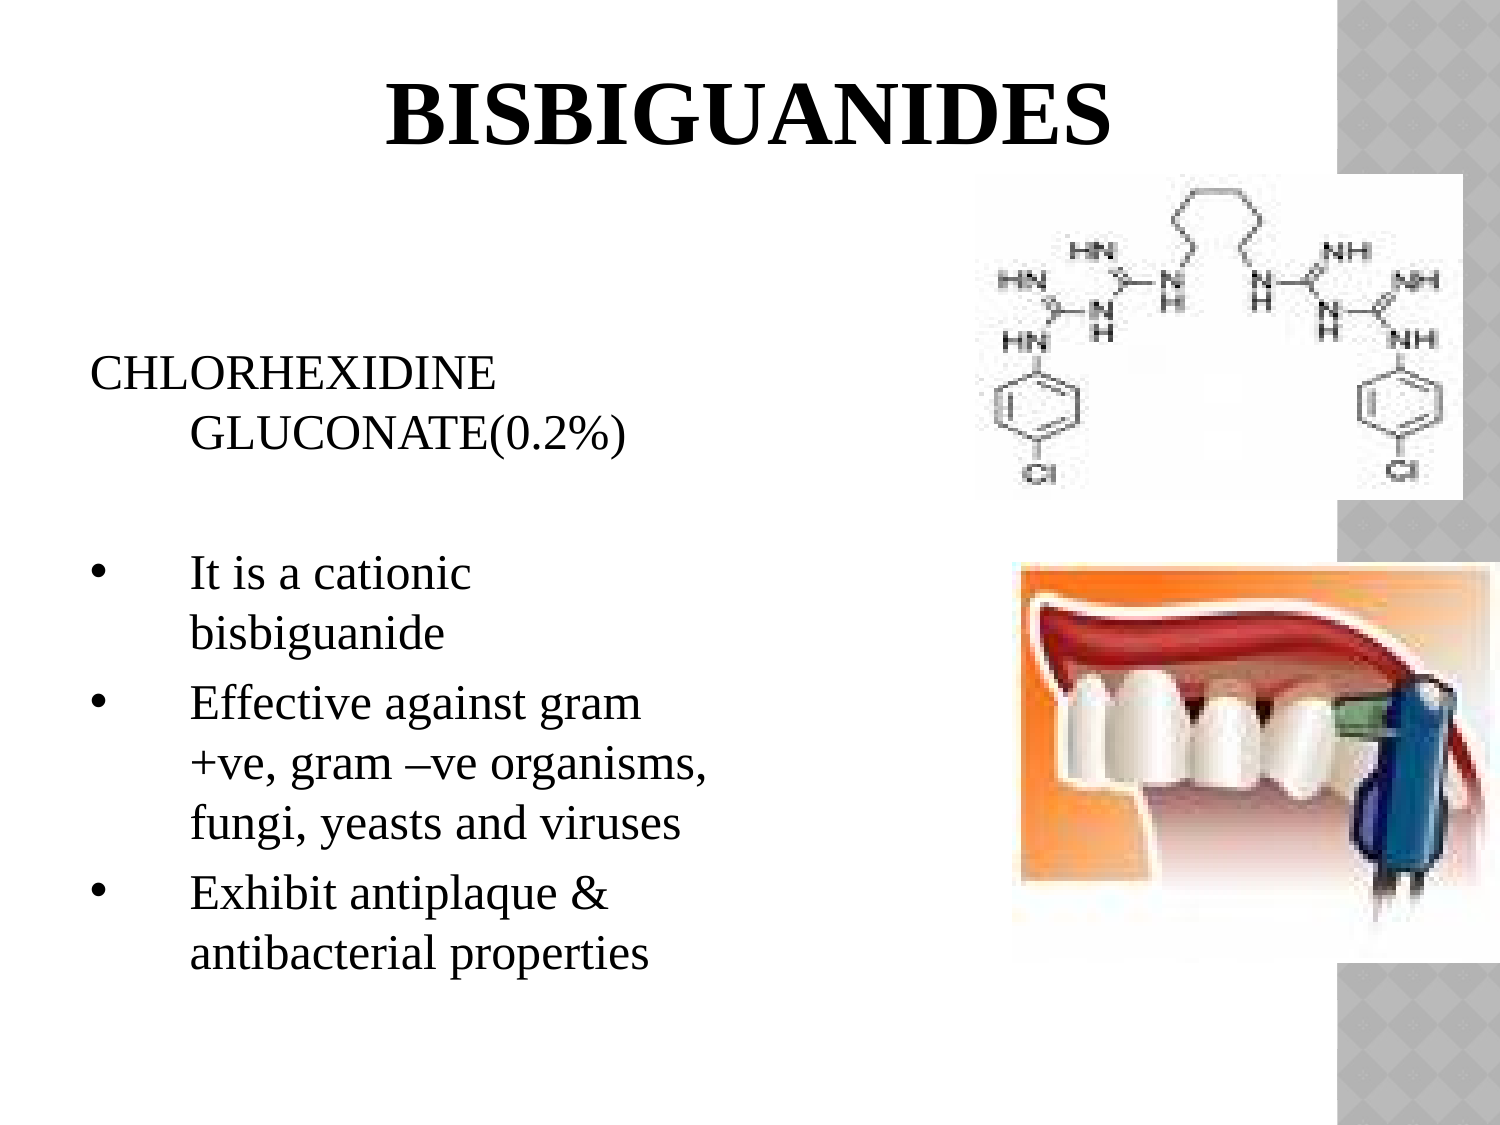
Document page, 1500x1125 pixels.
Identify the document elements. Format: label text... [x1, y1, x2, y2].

text_box CHLORHEXIDINE GLUCONATE(0.2%) It is a cationic bisbiguanide Effective against gram +ve, gram –ve organisms, fungi, yeasts and viruses Exhibit antiplaque & antibacterial properties [74, 262, 738, 1005]
picture [1012, 562, 1500, 963]
text_box BISBIGUANIDES [74, 45, 1425, 233]
picture [974, 174, 1463, 501]
